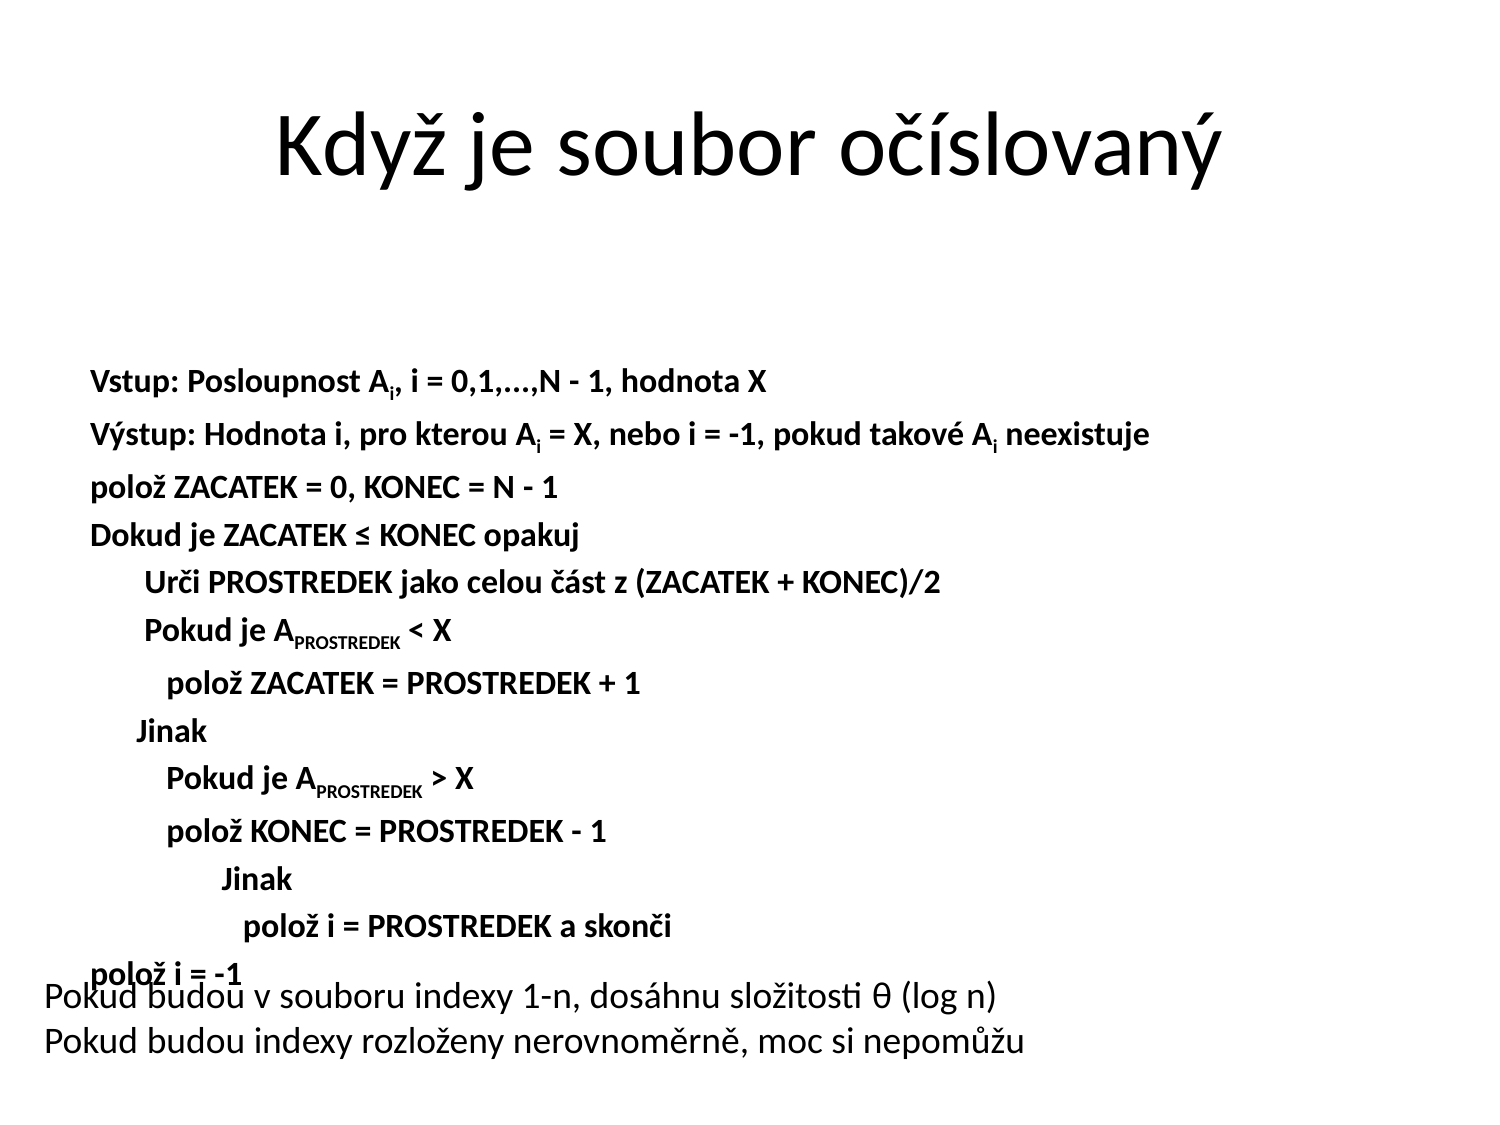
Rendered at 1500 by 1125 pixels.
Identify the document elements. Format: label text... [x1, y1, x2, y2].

list Vstup: Posloupnost Ai, i = 0,1,...,N - 1, hodnota X Výstup: Hodnota i, pro kterou Ai = X, nebo i = -1, pokud takové Ai neexistuje polož ZACATEK = 0, KONEC = N - 1 Dokud je ZACATEK ≤ KONEC opakuj Urči PROSTREDEK jako celou část z (ZACATEK + KONEC)/2 Pokud je APROSTREDEK < X polož ZACATEK = PROSTREDEK + 1 Jinak Pokud je APROSTREDEK > X polož KONEC = PROSTREDEK - 1 Jinak polož i = PROSTREDEK a skonči polož i = -1 [75, 262, 1425, 964]
text_box Pokud budou v souboru indexy 1-n, dosáhnu složitosti θ (log n) Pokud budou indexy rozloženy nerovnoměrně, moc si nepomůžu [29, 964, 1471, 1069]
title Když je soubor očíslovaný [75, 45, 1425, 233]
